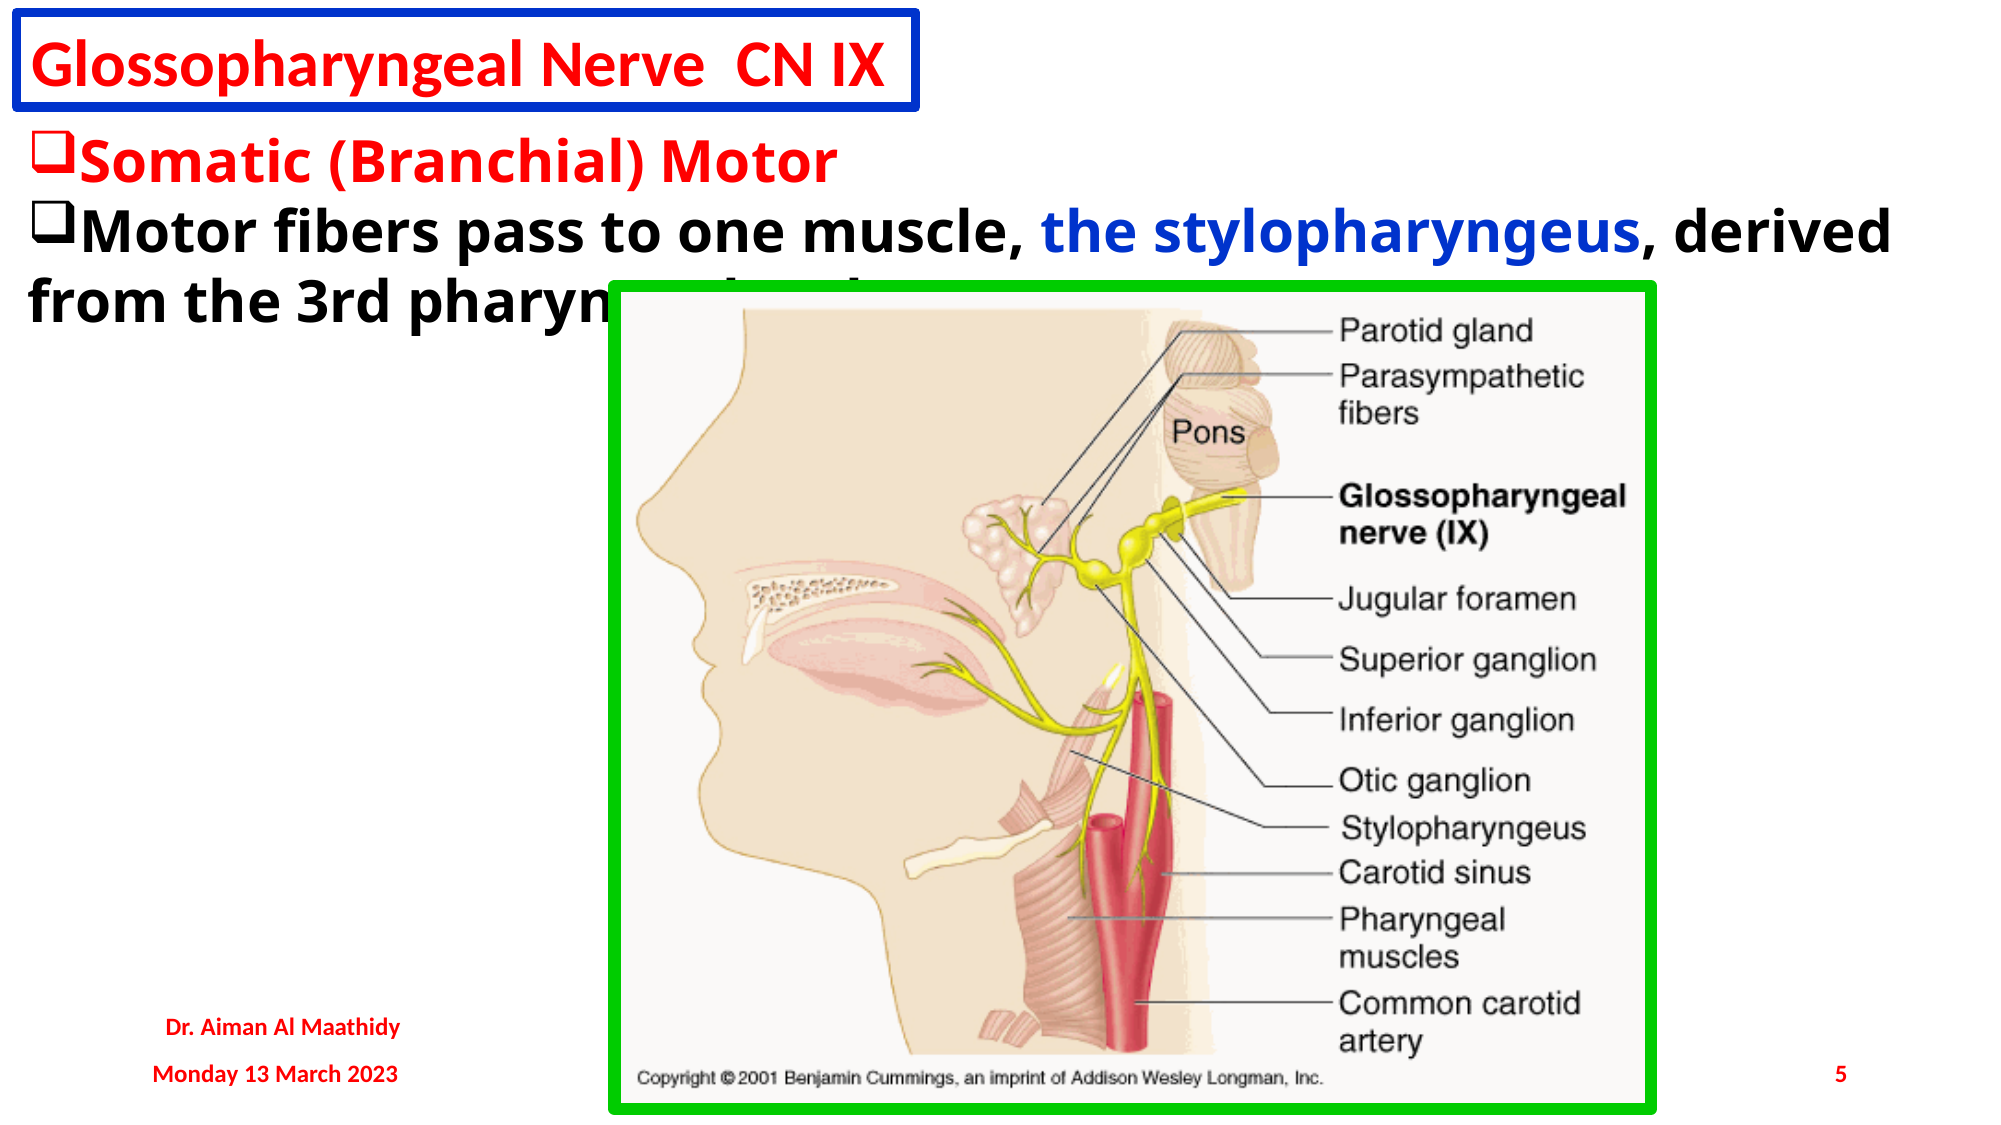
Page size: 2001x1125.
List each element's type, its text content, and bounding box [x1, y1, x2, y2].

slide_number 5 [1657, 1042, 1863, 1103]
footer Dr. Aiman Al Maathidy [0, 995, 608, 1056]
text_box Somatic (Branchial) Motor Motor fibers pass to one muscle, the stylopharyngeus, derived from the 3rd pharyngeal arch. [12, 116, 1978, 342]
text_box Glossopharyngeal Nerve CN IX [16, 12, 916, 108]
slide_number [137, 1056, 588, 1103]
picture [620, 292, 1645, 1103]
